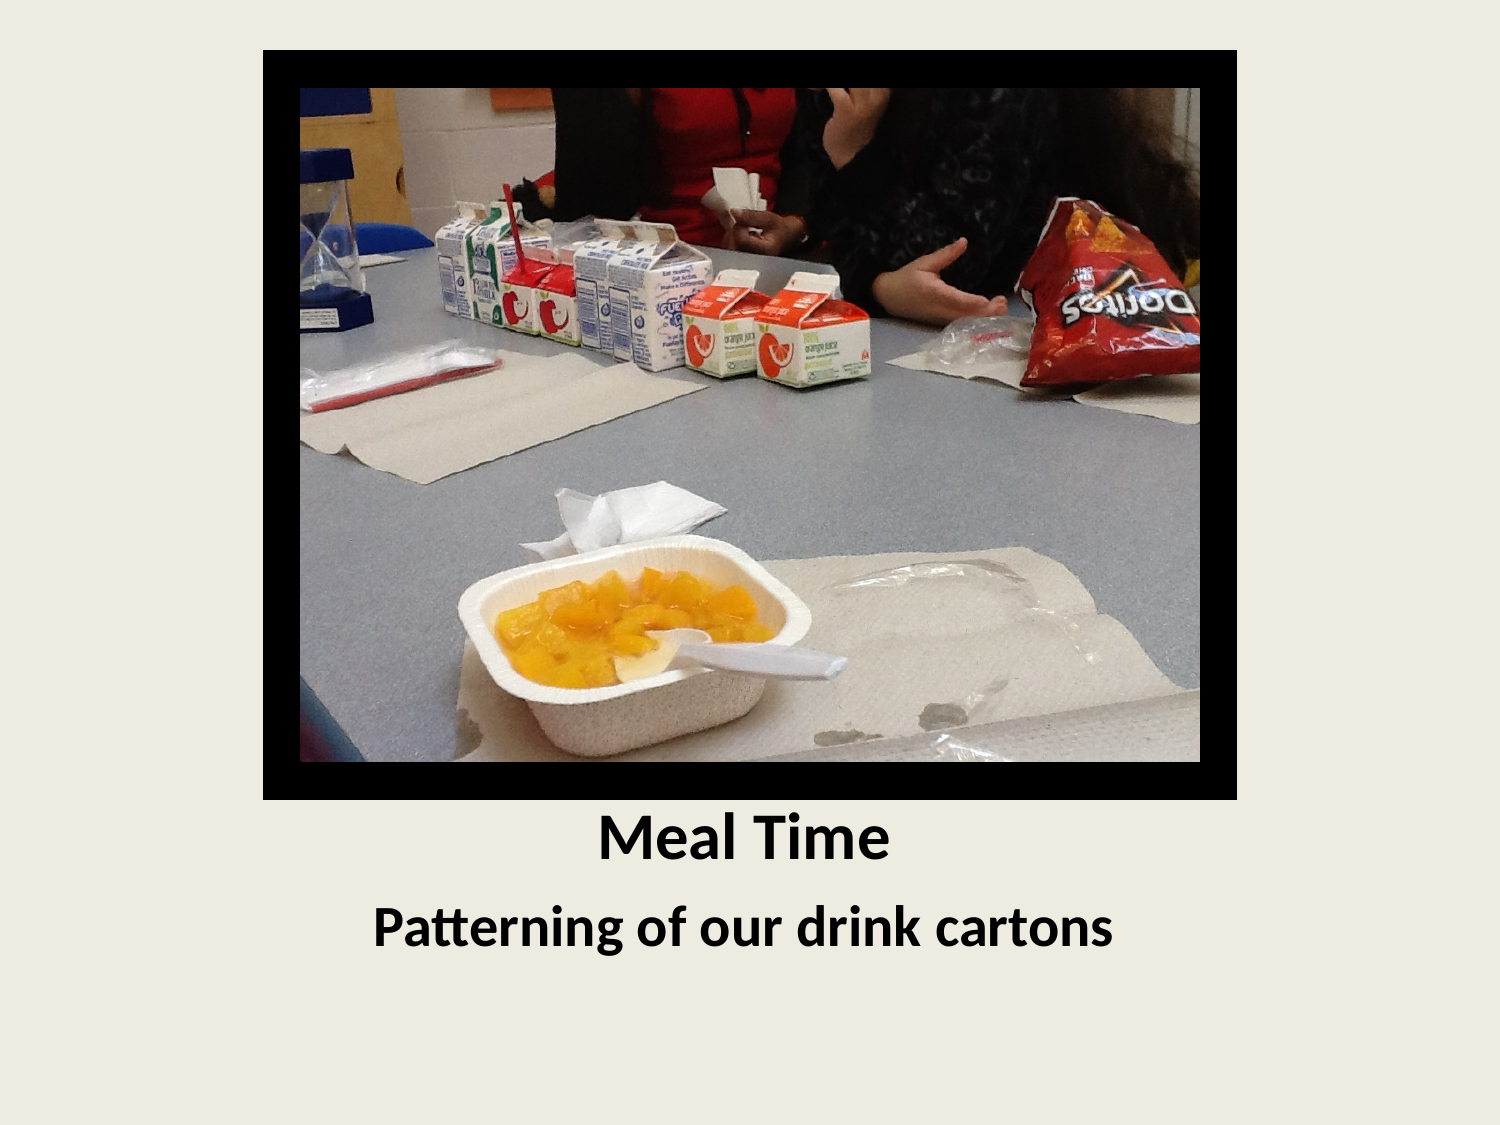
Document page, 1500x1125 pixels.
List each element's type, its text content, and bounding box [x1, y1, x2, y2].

picture [299, 87, 1201, 763]
list Patterning of our drink cartons [294, 880, 1194, 1013]
title Meal Time [294, 800, 1194, 880]
